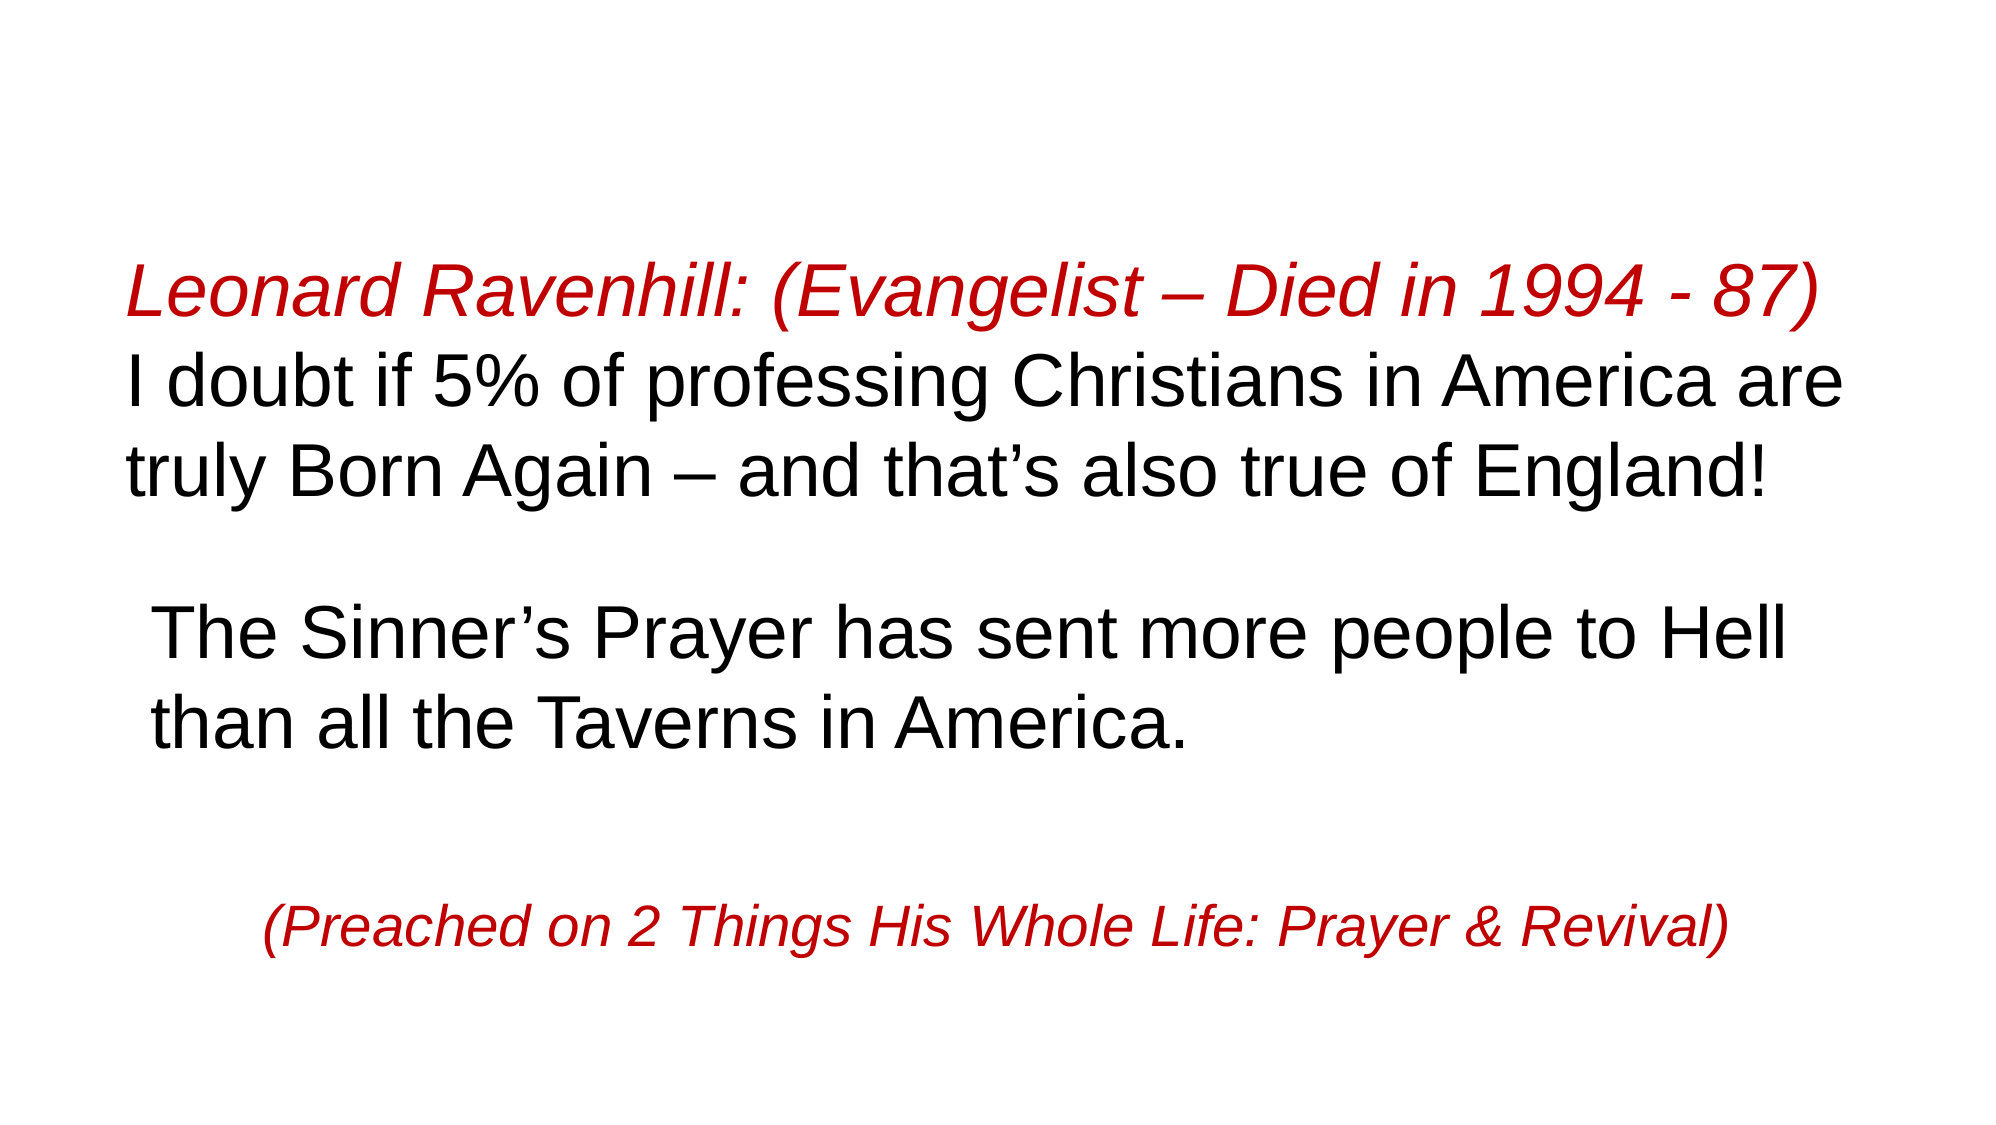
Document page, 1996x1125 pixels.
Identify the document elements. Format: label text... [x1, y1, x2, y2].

text_box The Sinner’s Prayer has sent more people to Hell than all the Taverns in America. [135, 575, 1835, 771]
text_box (Preached on 2 Things His Whole Life: Prayer & Revival) [85, 880, 1910, 966]
text_box Leonard Ravenhill: (Evangelist – Died in 1994 - 87) I doubt if 5% of professing Christians in America are truly Born Again – and that’s also true of England! [109, 234, 1898, 520]
